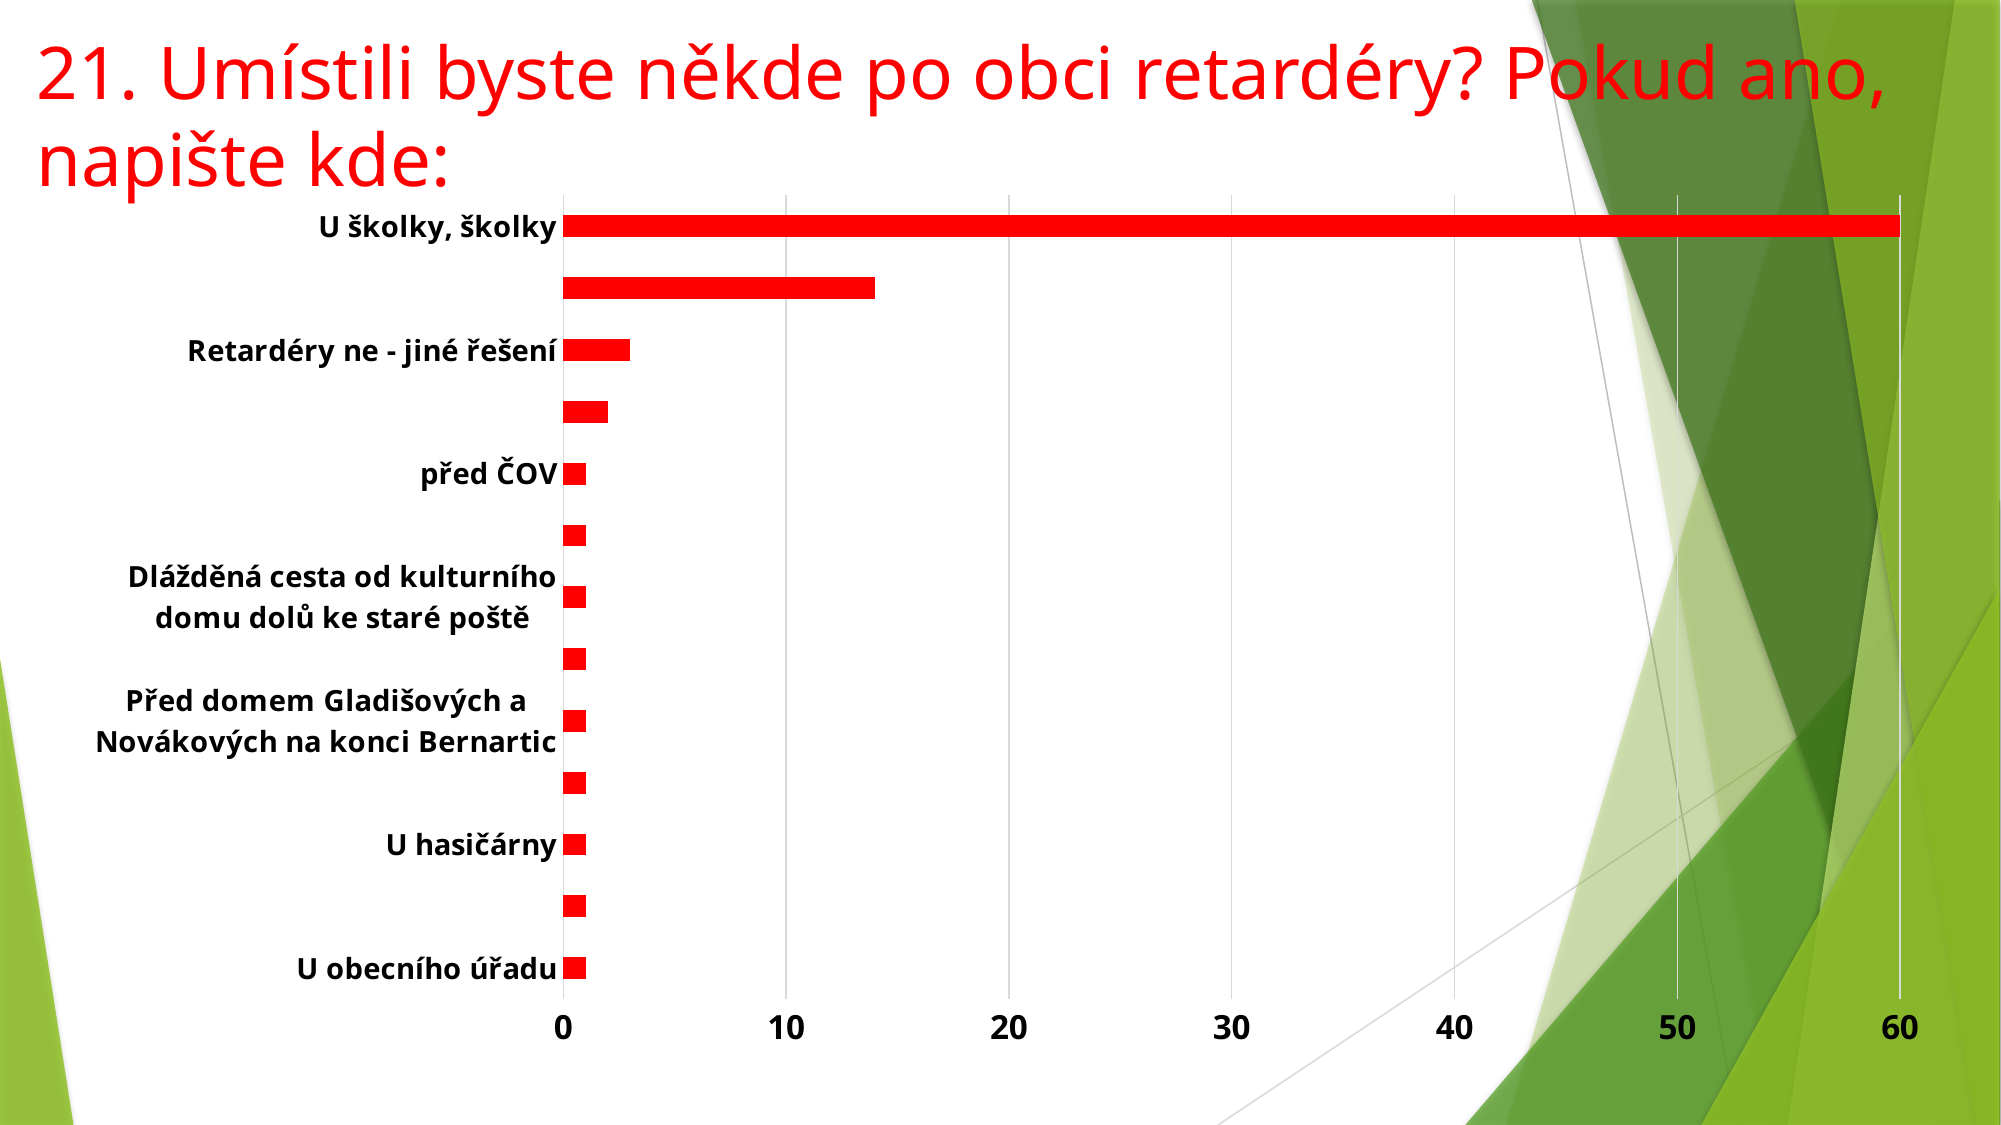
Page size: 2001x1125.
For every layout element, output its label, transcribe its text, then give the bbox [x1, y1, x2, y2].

chart [56, 177, 1958, 1068]
title 21. Umístili byste někde po obci retardéry? Pokud ano, napište kde: [21, 18, 1957, 210]
